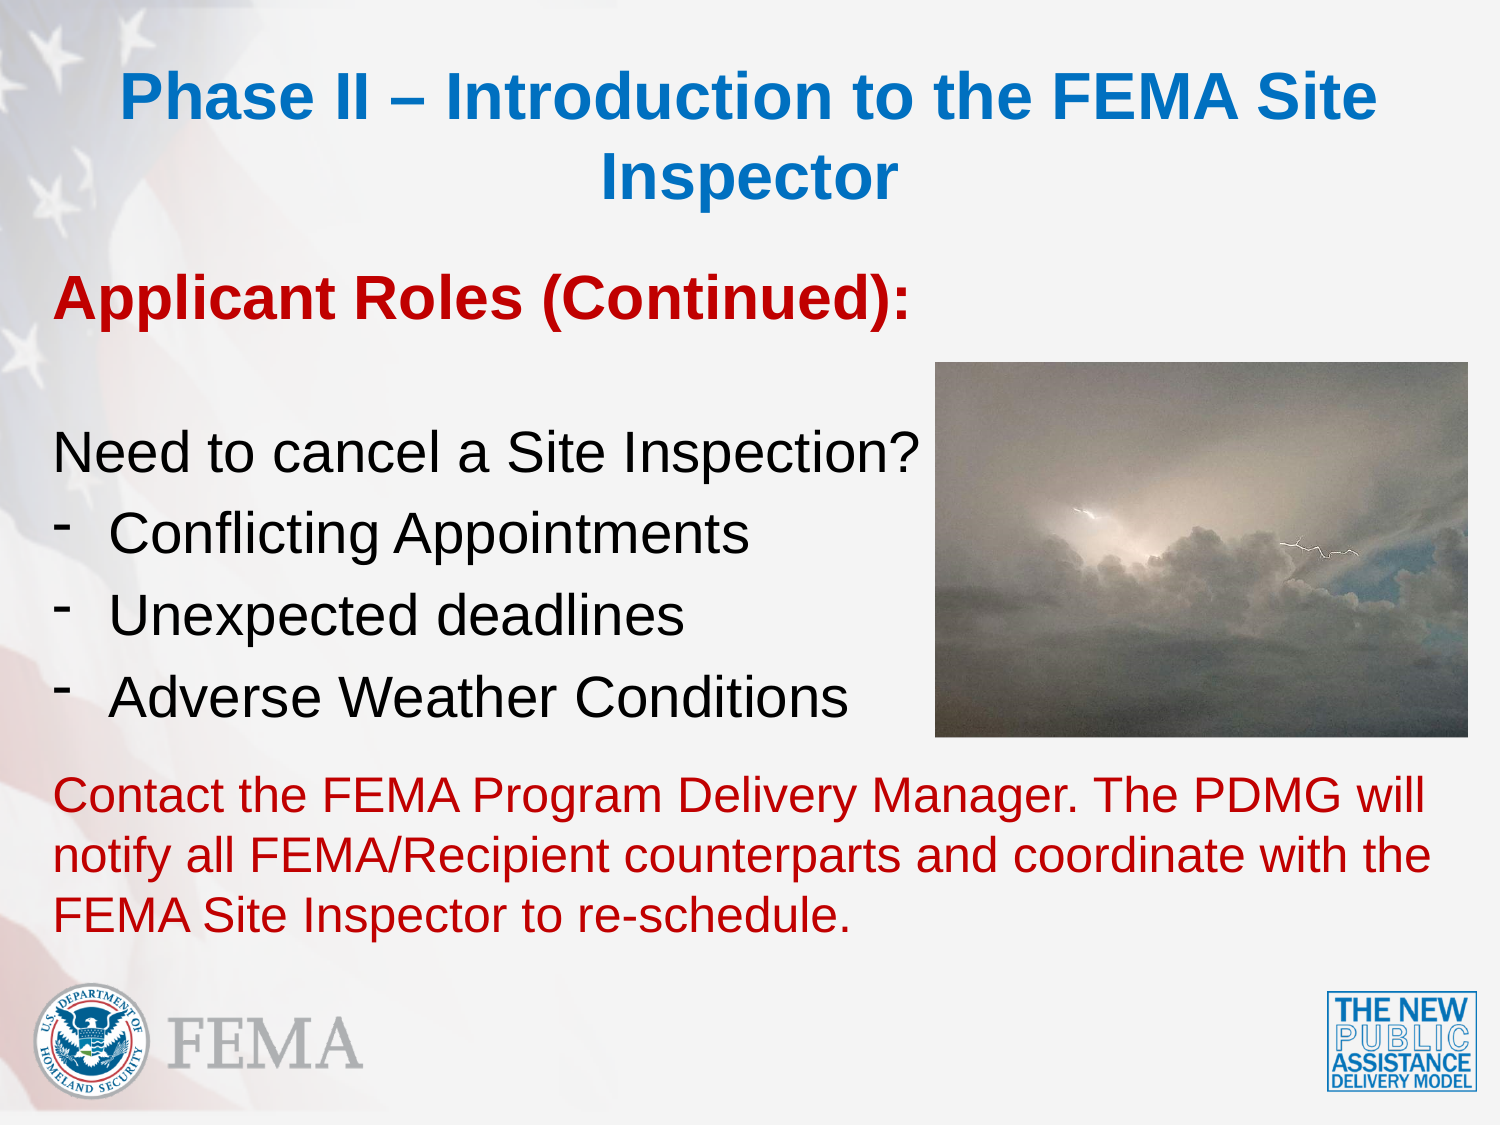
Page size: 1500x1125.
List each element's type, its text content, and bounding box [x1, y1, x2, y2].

picture [0, 0, 1500, 1125]
list Applicant Roles (Continued): Need to cancel a Site Inspection? Conflicting Appointments Unexpected deadlines Adverse Weather Conditions Contact the FEMA Program Delivery Manager. The PDMG will notify all FEMA/Recipient counterparts and coordinate with the FEMA Site Inspector to re-schedule. [37, 249, 1468, 1005]
title Phase II – Introduction to the FEMA Site Inspector [75, 45, 1425, 233]
